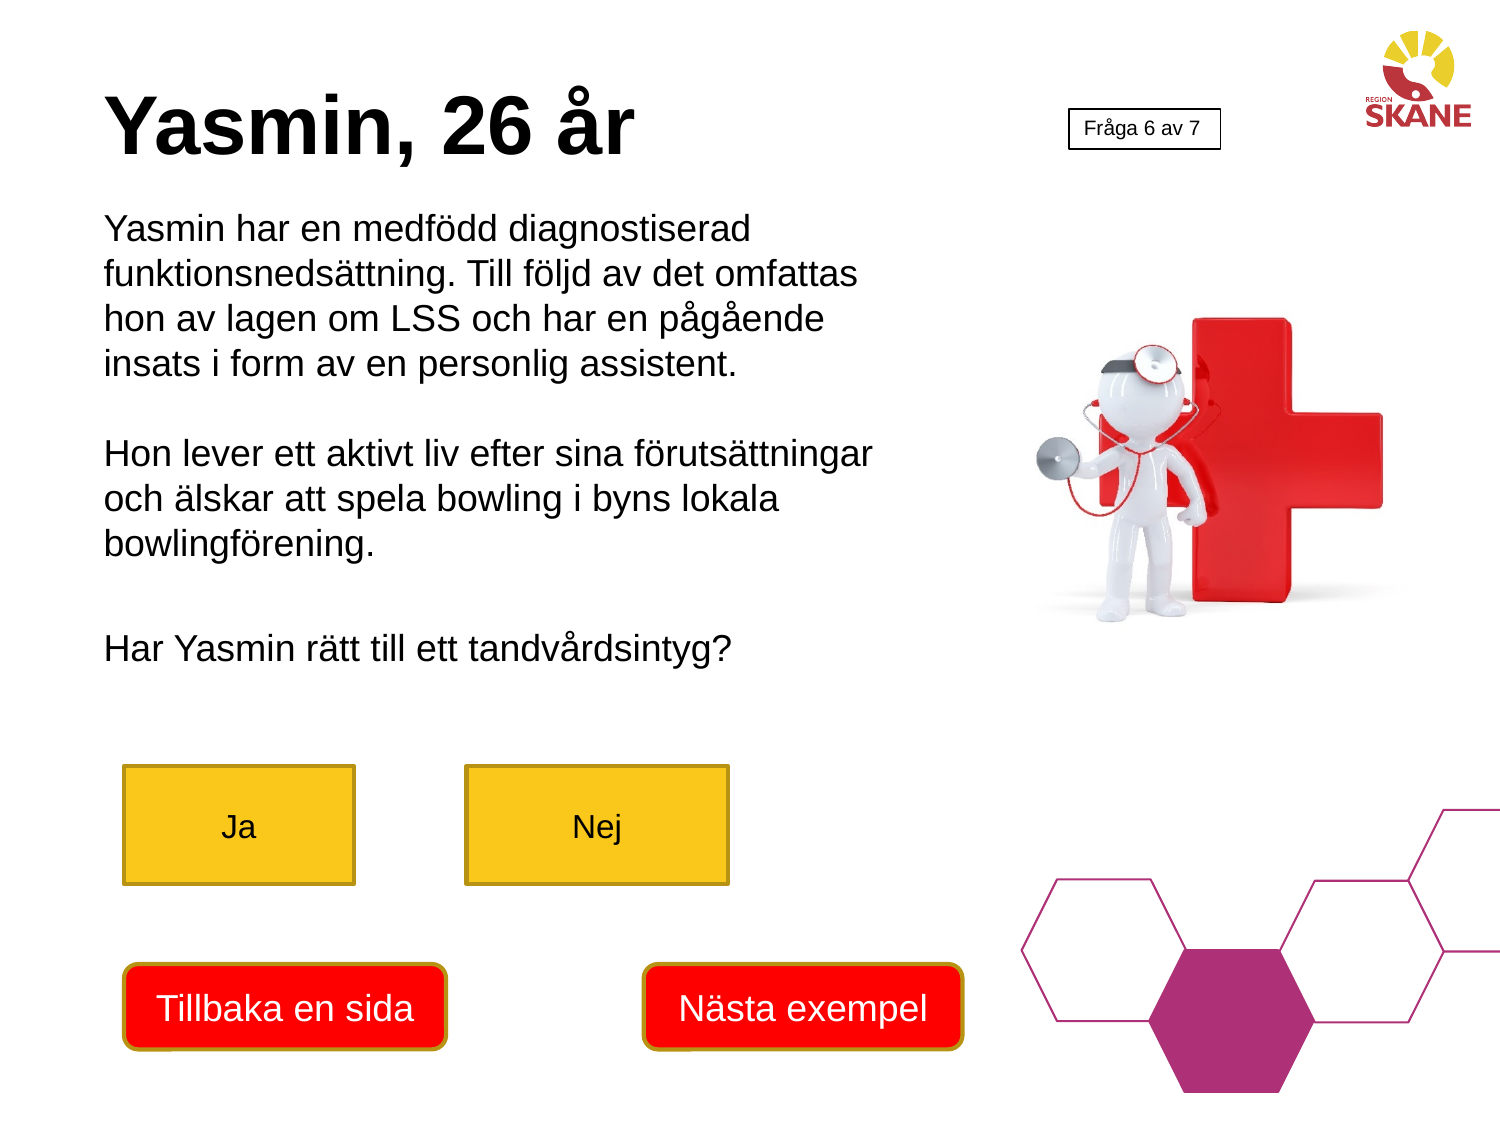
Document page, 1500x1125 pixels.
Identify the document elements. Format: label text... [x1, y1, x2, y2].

text_box [1068, 108, 1221, 150]
list Yasmin har en medfödd diagnostiserad funktionsnedsättning. Till följd av det omfattas hon av lagen om LSS och har en pågående insats i form av en personlig assistent. Hon lever ett aktivt liv efter sina förutsättningar och älskar att spela bowling i byns lokala bowlingförening. Har Yasmin rätt till ett tandvårdsintyg? [88, 196, 931, 766]
text_box Nästa exempel [641, 961, 965, 1052]
text_box Tillbaka en sida [121, 961, 449, 1052]
title Yasmin, 26 år [88, 63, 1439, 192]
text_box Fråga 6 av 7 [1069, 107, 1268, 147]
text_box Nej [464, 764, 730, 886]
picture [972, 278, 1435, 645]
text_box Ja [122, 764, 356, 886]
picture [1366, 31, 1471, 127]
